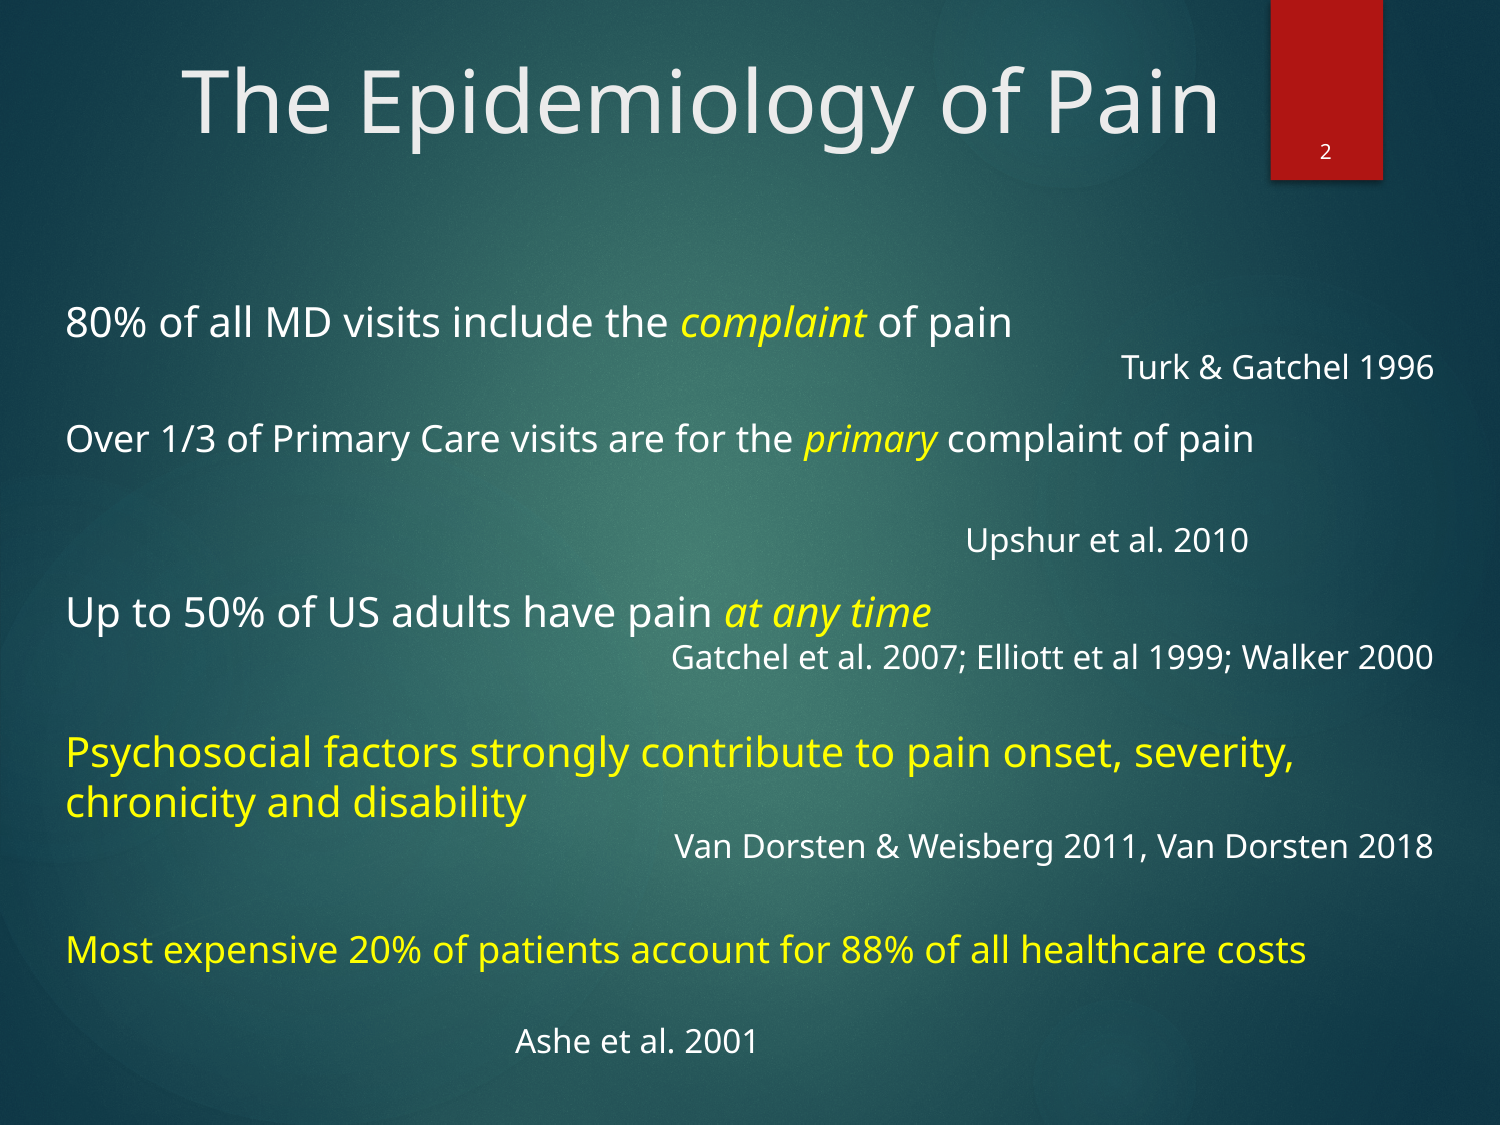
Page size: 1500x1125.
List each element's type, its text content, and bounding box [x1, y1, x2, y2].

slide_number 2 [1273, 48, 1378, 175]
title The Epidemiology of Pain [27, 38, 1378, 232]
list 80% of all MD visits include the complaint of pain Turk & Gatchel 1996 Over 1/3 of Primary Care visits are for the primary complaint of pain Upshur et al. 2010 Up to 50% of US adults have pain at any time Gatchel et al. 2007; Elliott et al 1999; Walker 2000 Psychosocial factors strongly contribute to pain onset, severity, chronicity and disability Van Dorsten & Weisberg 2011, Van Dorsten 2018 Most expensive 20% of patients account for 88% of all healthcare costs Ashe et al. 2001 [50, 288, 1450, 1001]
